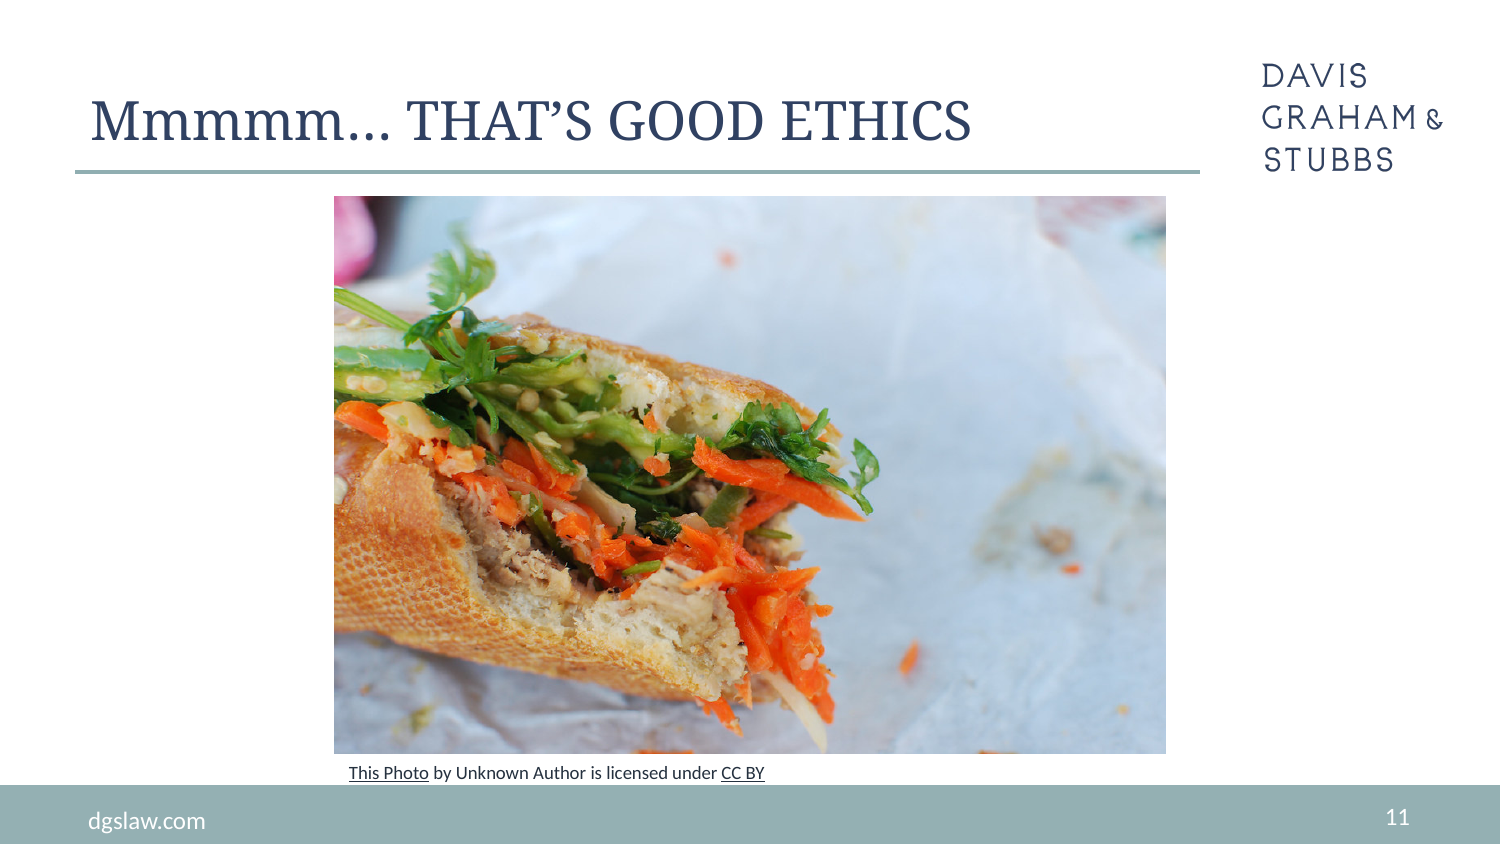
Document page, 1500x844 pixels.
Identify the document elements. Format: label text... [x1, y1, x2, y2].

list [333, 196, 1166, 754]
title Mmmmm… That’s good ethics [75, 63, 1245, 175]
picture [1262, 63, 1443, 172]
text_box This Photo by Unknown Author is licensed under CC BY [334, 762, 1166, 791]
picture [0, 785, 1500, 844]
